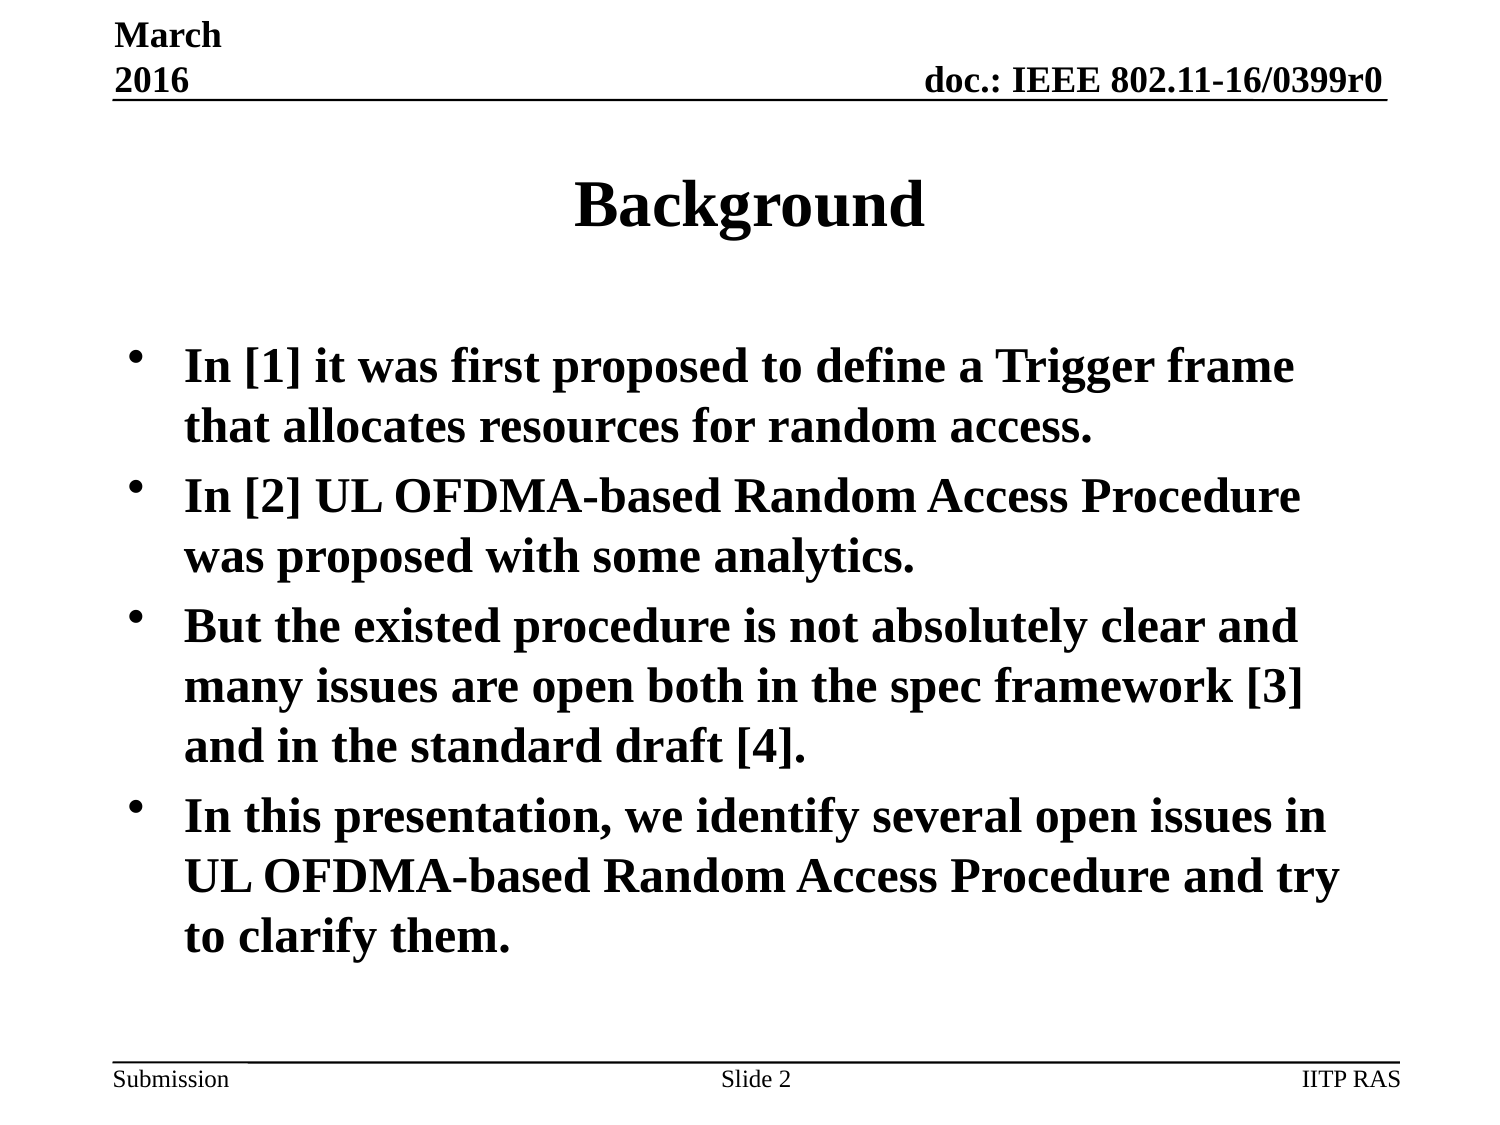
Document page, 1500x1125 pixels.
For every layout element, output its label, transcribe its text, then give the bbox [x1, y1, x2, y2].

slide_number Slide 2 [712, 1061, 800, 1093]
title Background [112, 112, 1388, 288]
footer IITP RAS [949, 1061, 1402, 1093]
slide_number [114, 54, 259, 101]
list In [1] it was first proposed to define a Trigger frame that allocates resources for random access. In [2] UL OFDMA-based Random Access Procedure was proposed with some analytics. But the existed procedure is not absolutely clear and many issues are open both in the spec framework [3] and in the standard draft [4]. In this presentation, we identify several open issues in UL OFDMA-based Random Access Procedure and try to clarify them. [112, 324, 1388, 1001]
